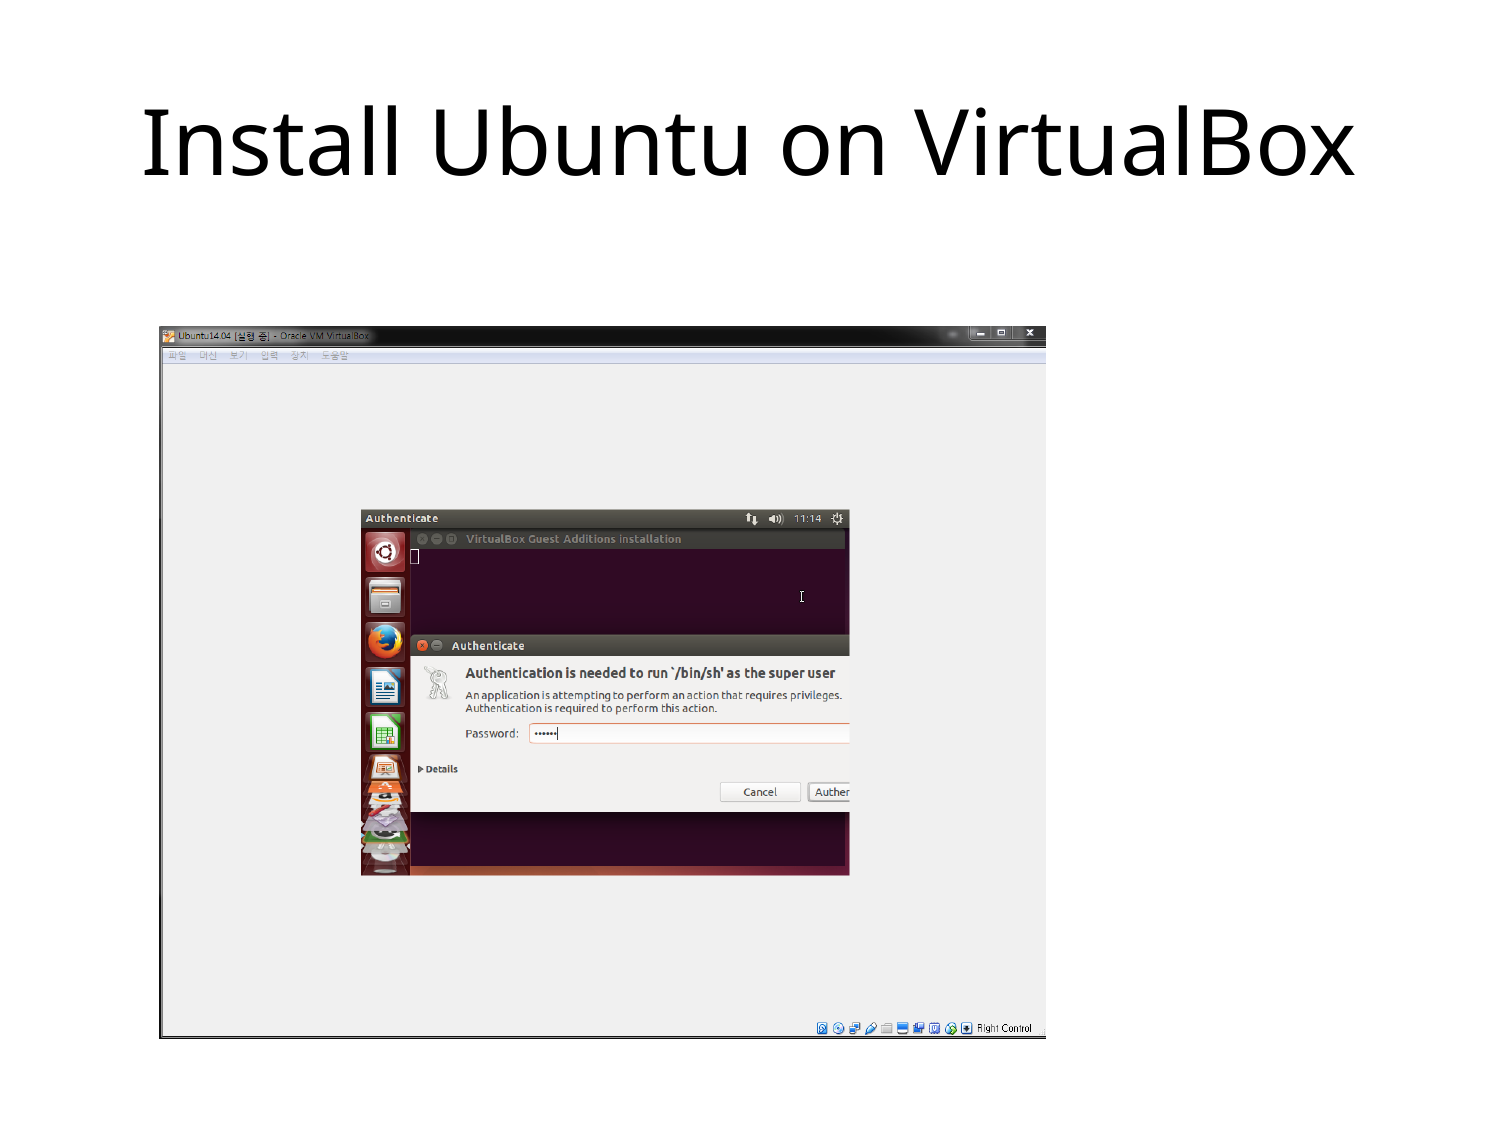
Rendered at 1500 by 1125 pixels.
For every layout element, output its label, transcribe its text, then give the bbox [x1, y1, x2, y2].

picture [159, 325, 1046, 1040]
title Install Ubuntu on VirtualBox [75, 45, 1425, 233]
